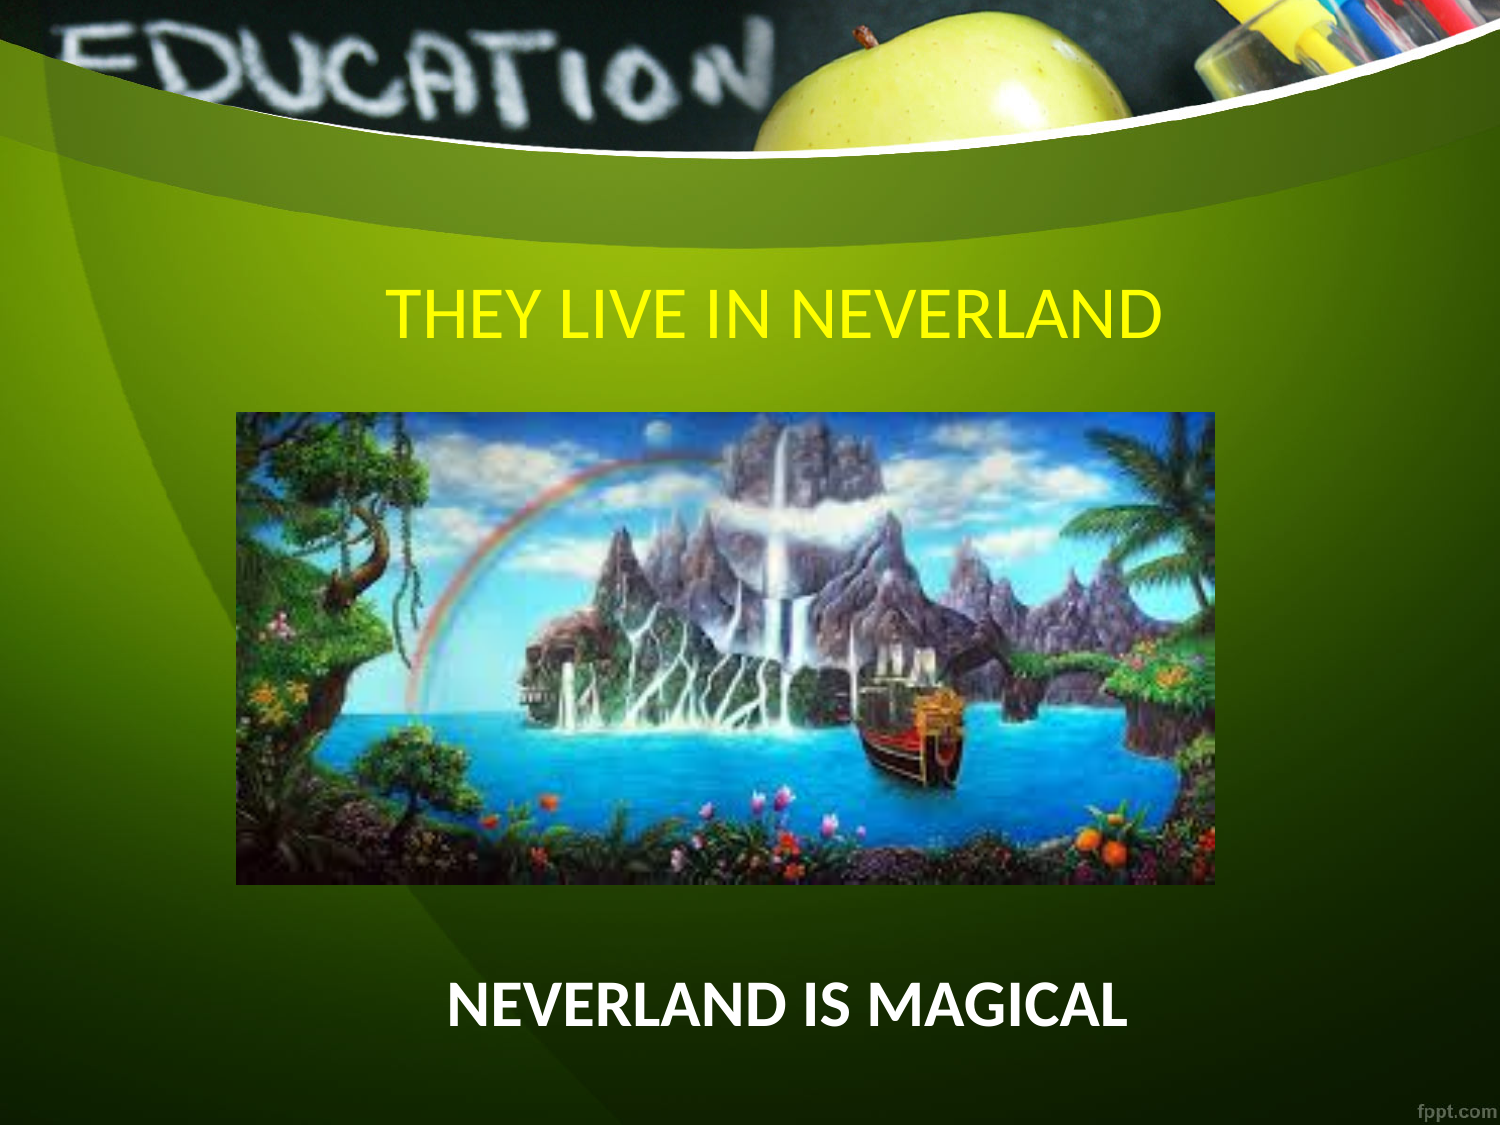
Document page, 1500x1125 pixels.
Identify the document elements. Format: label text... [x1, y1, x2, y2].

picture [0, 0, 1500, 1125]
text_box NEVERLAND IS MAGICAL [374, 952, 1201, 1058]
title THEY LIVE IN NEVERLAND [223, 236, 1327, 380]
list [235, 411, 1215, 885]
